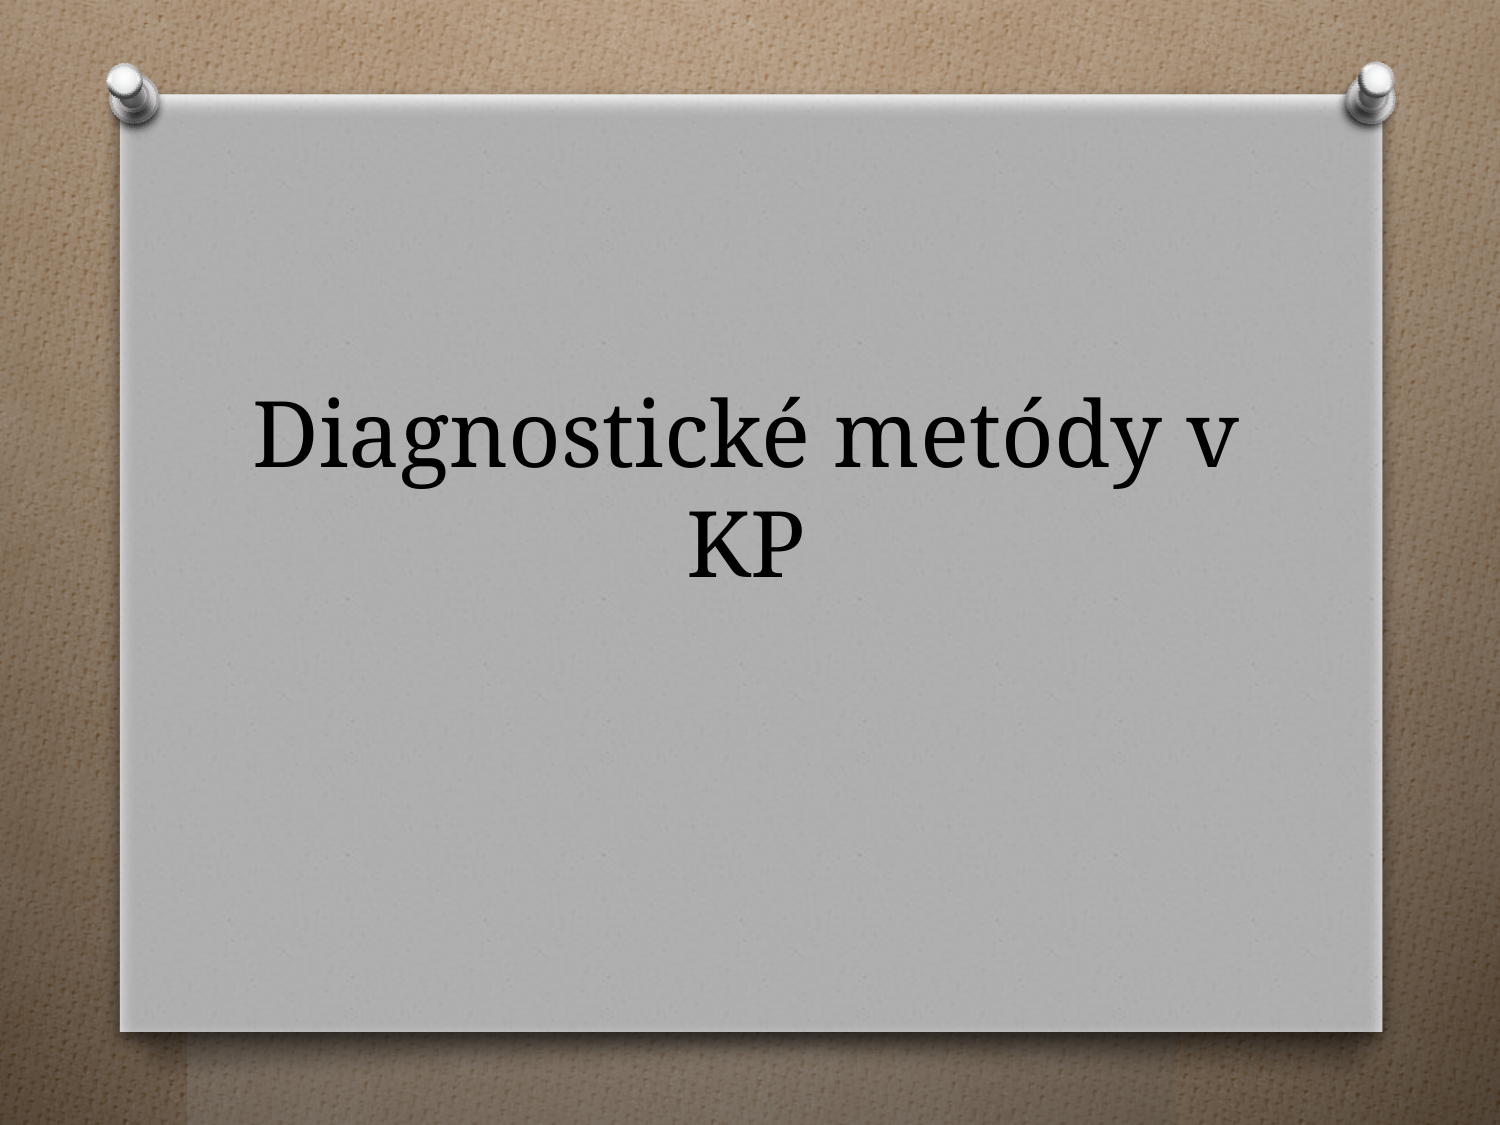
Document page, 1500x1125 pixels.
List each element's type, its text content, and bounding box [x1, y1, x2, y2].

title Diagnostické metódy v KP [174, 387, 1318, 585]
picture [75, 29, 198, 153]
picture [1317, 35, 1439, 156]
